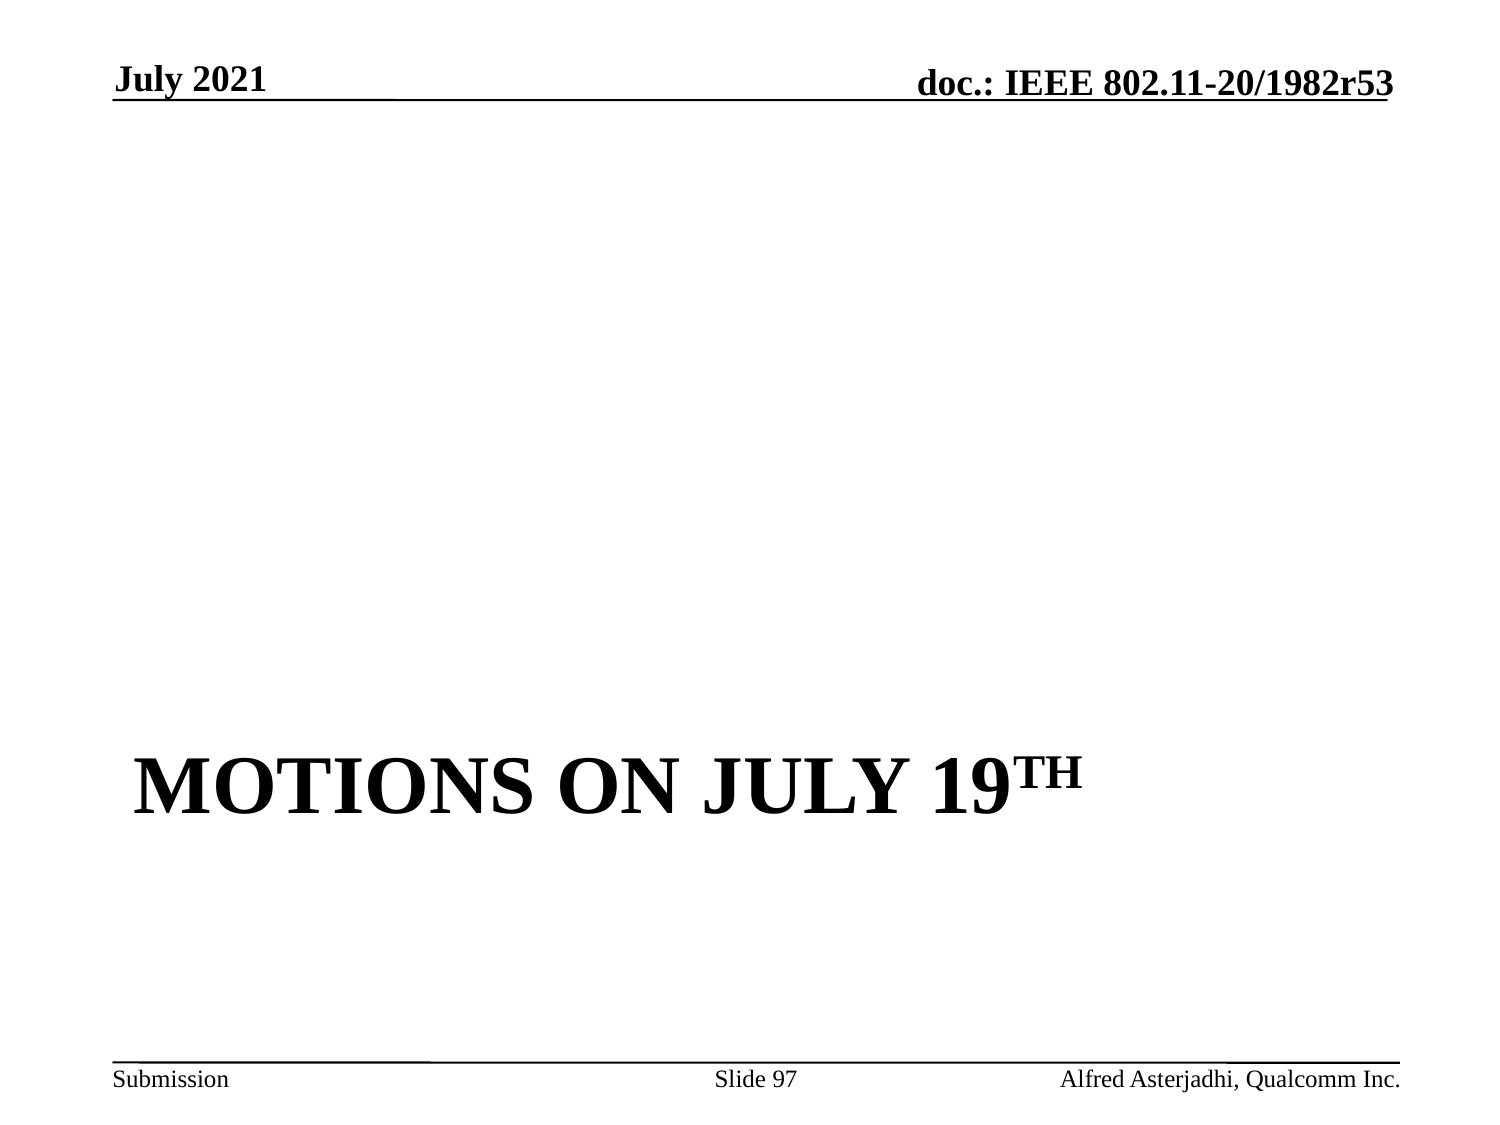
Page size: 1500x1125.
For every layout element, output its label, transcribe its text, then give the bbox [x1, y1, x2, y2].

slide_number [114, 54, 423, 100]
title Motions on July 19th [118, 722, 1394, 947]
footer Alfred Asterjadhi, Qualcomm Inc. [878, 1061, 1402, 1093]
slide_number Slide 97 [712, 1061, 800, 1123]
